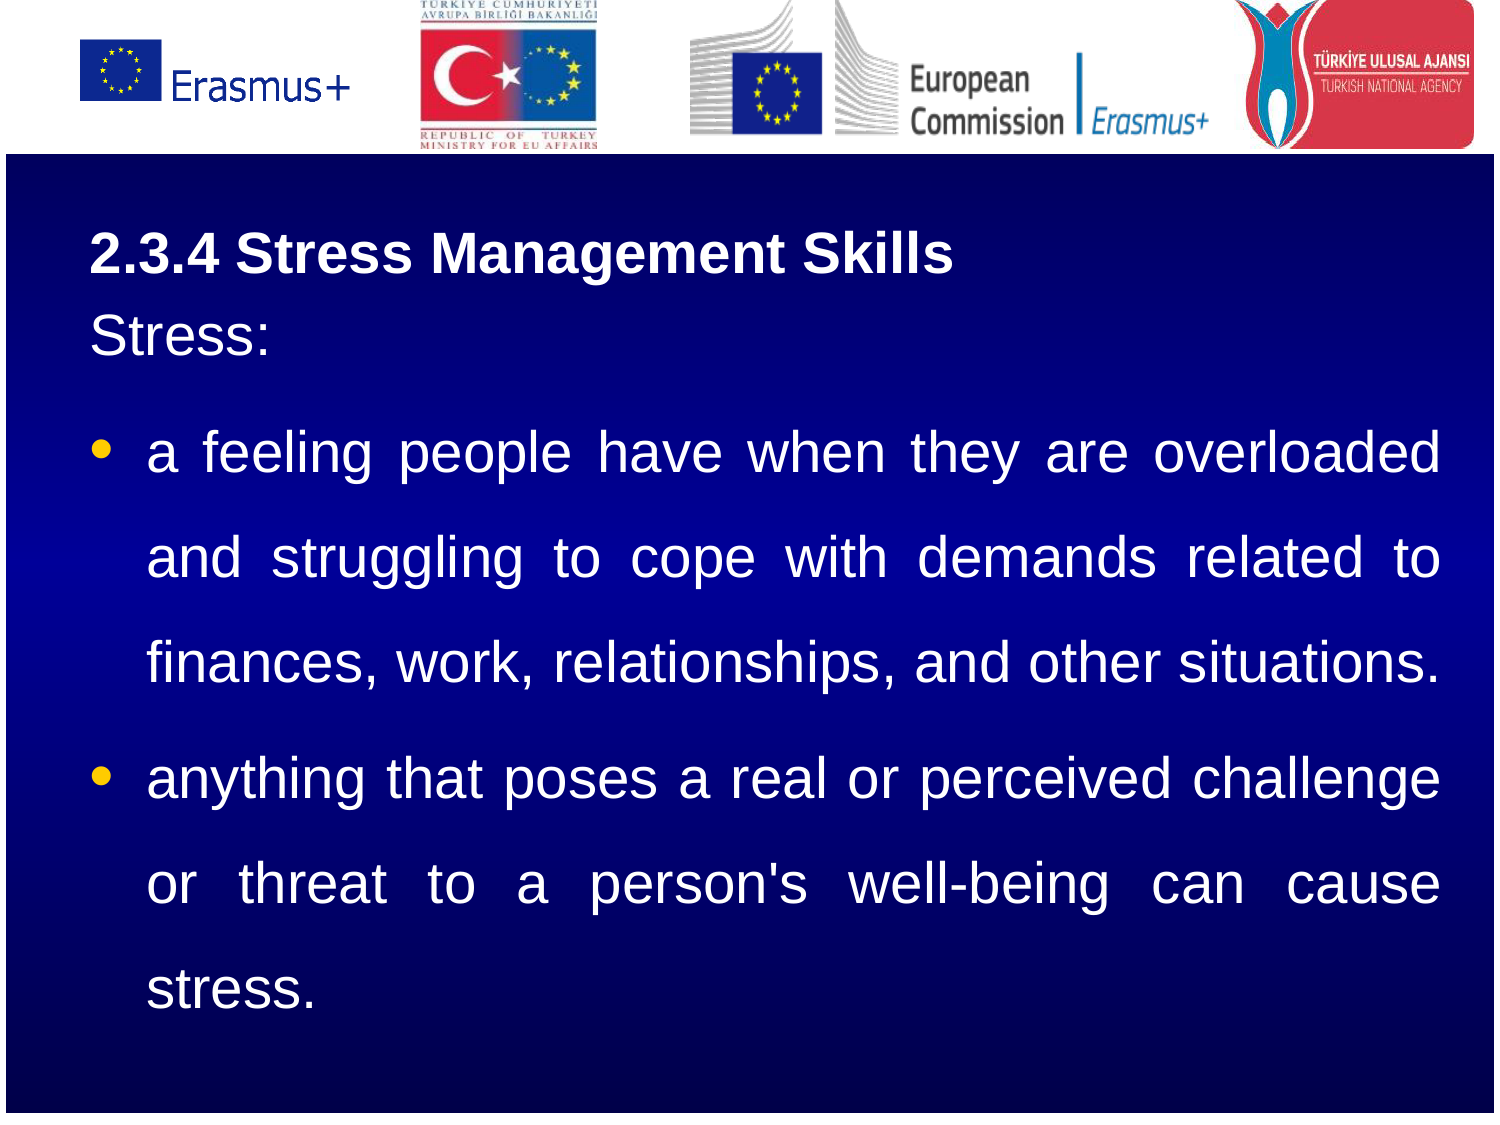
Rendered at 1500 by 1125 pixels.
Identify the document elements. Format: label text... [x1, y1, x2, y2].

picture [420, 0, 597, 149]
picture [1234, 0, 1474, 149]
list 2.3.4 Stress Management Skills Stress: a feeling people have when they are overloaded and struggling to cope with demands related to finances, work, relationships, and other situations. anything that poses a real or perceived challenge or threat to a person's well-being can cause stress. [75, 208, 1459, 1071]
picture [690, 0, 1211, 145]
picture [64, 21, 365, 119]
